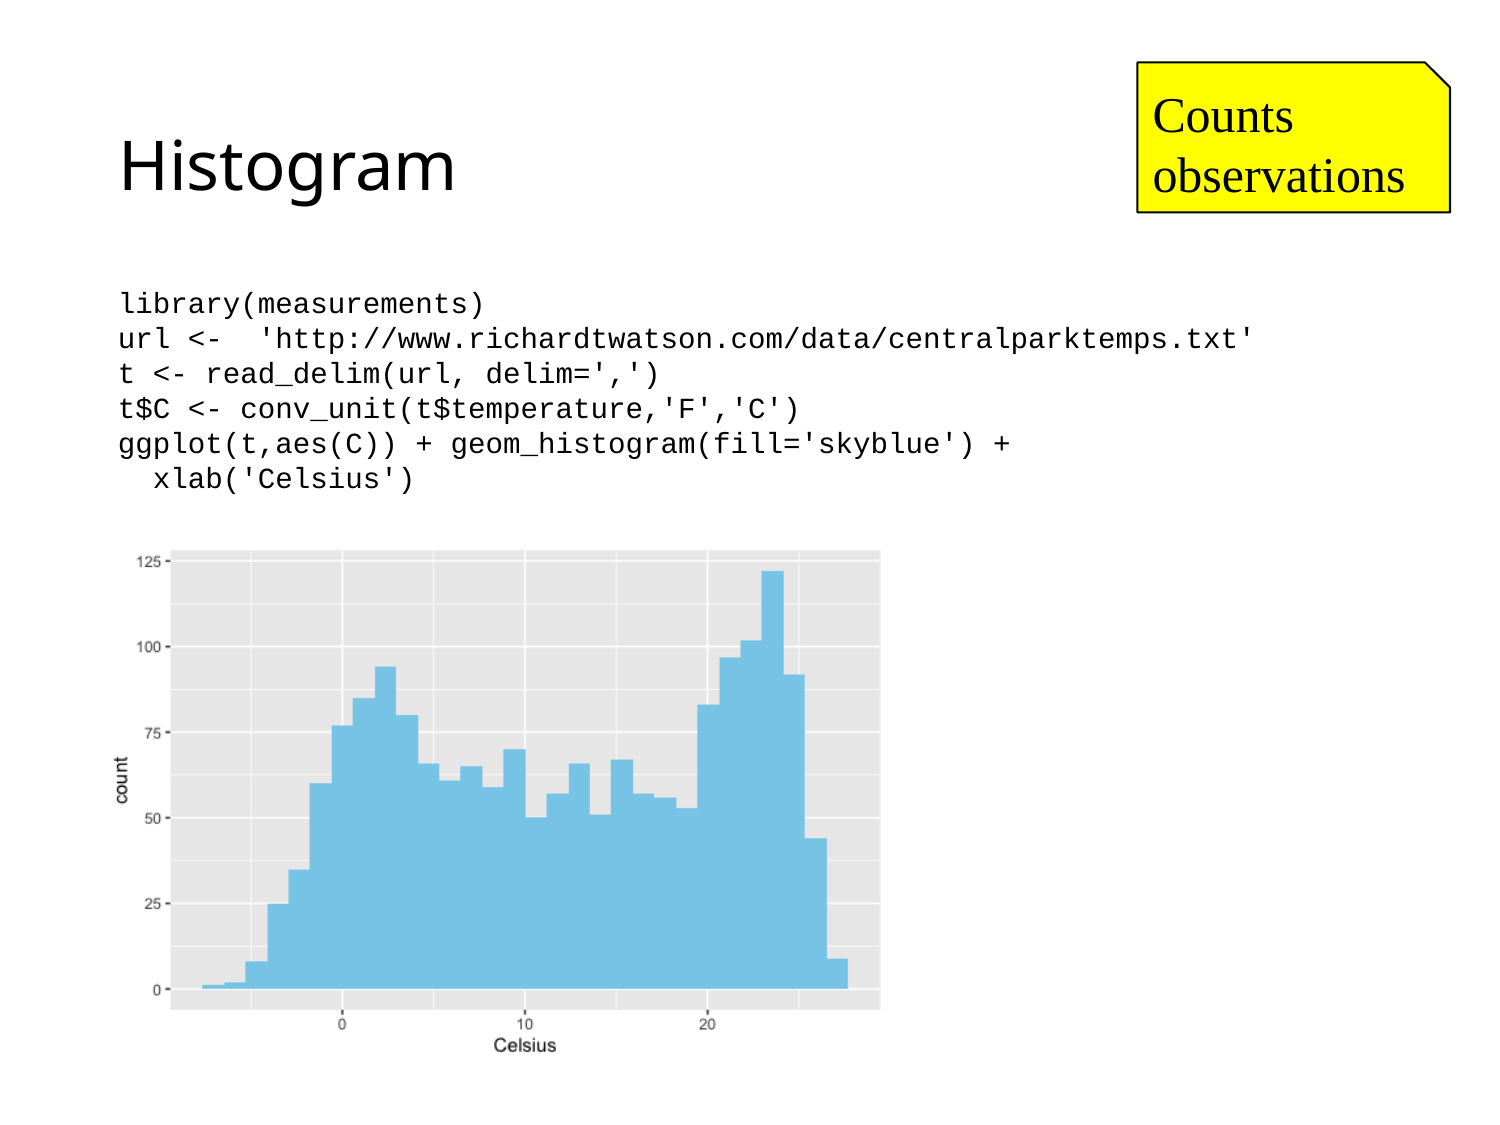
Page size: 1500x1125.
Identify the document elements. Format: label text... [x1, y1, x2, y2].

text_box library(measurements) url <- 'http://www.richardtwatson.com/data/centralparktemps.txt' t <- read_delim(url, delim=',') t$C <- conv_unit(t$temperature,'F','C') ggplot(t,aes(C)) + geom_histogram(fill='skyblue') + xlab('Celsius') [103, 277, 1466, 502]
title Histogram [103, 59, 1397, 277]
text_box Counts observations [1137, 62, 1450, 213]
picture [104, 541, 890, 1066]
